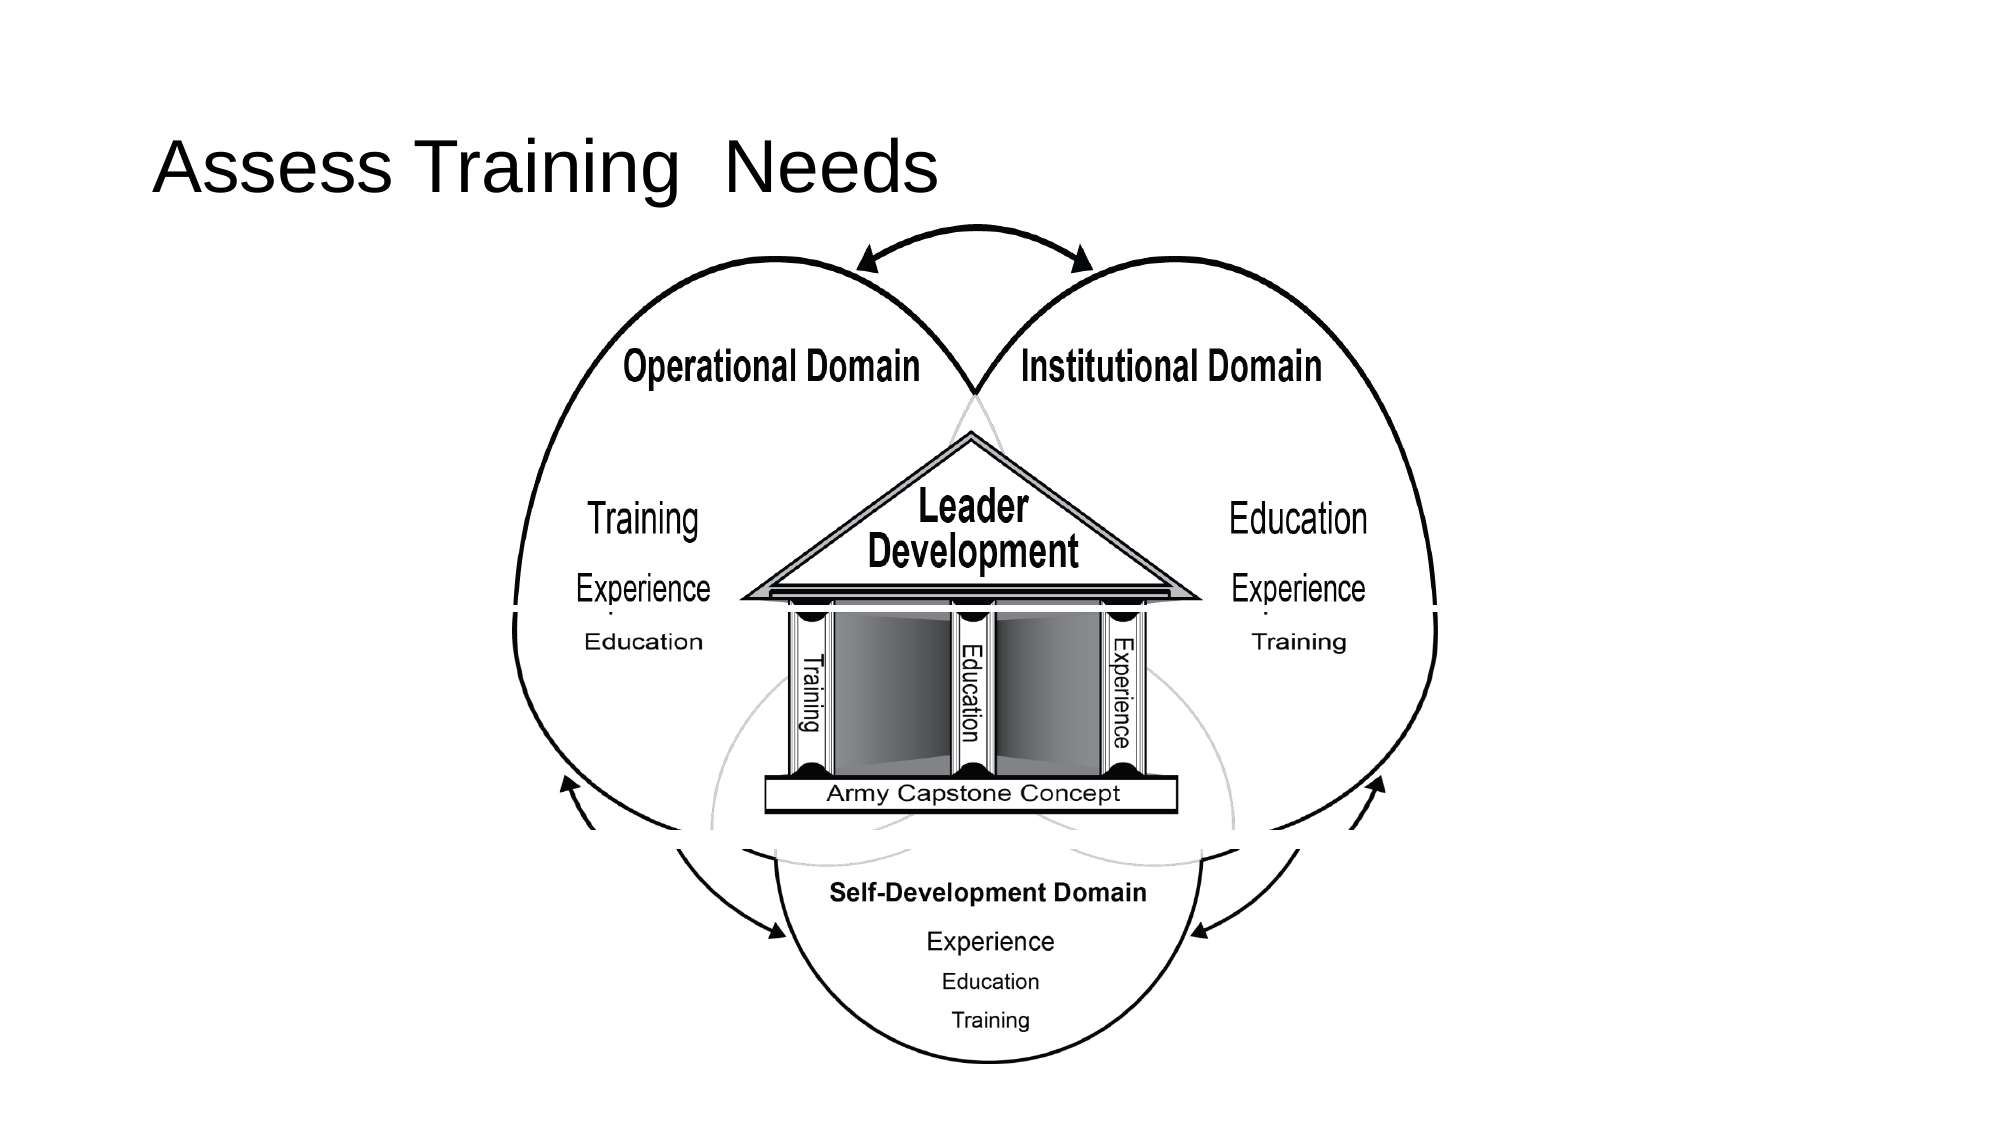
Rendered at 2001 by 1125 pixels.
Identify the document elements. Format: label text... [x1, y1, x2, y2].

title Assess Training Needs [137, 59, 1863, 278]
picture [612, 849, 1369, 1064]
picture [512, 612, 1438, 830]
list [512, 224, 1438, 605]
